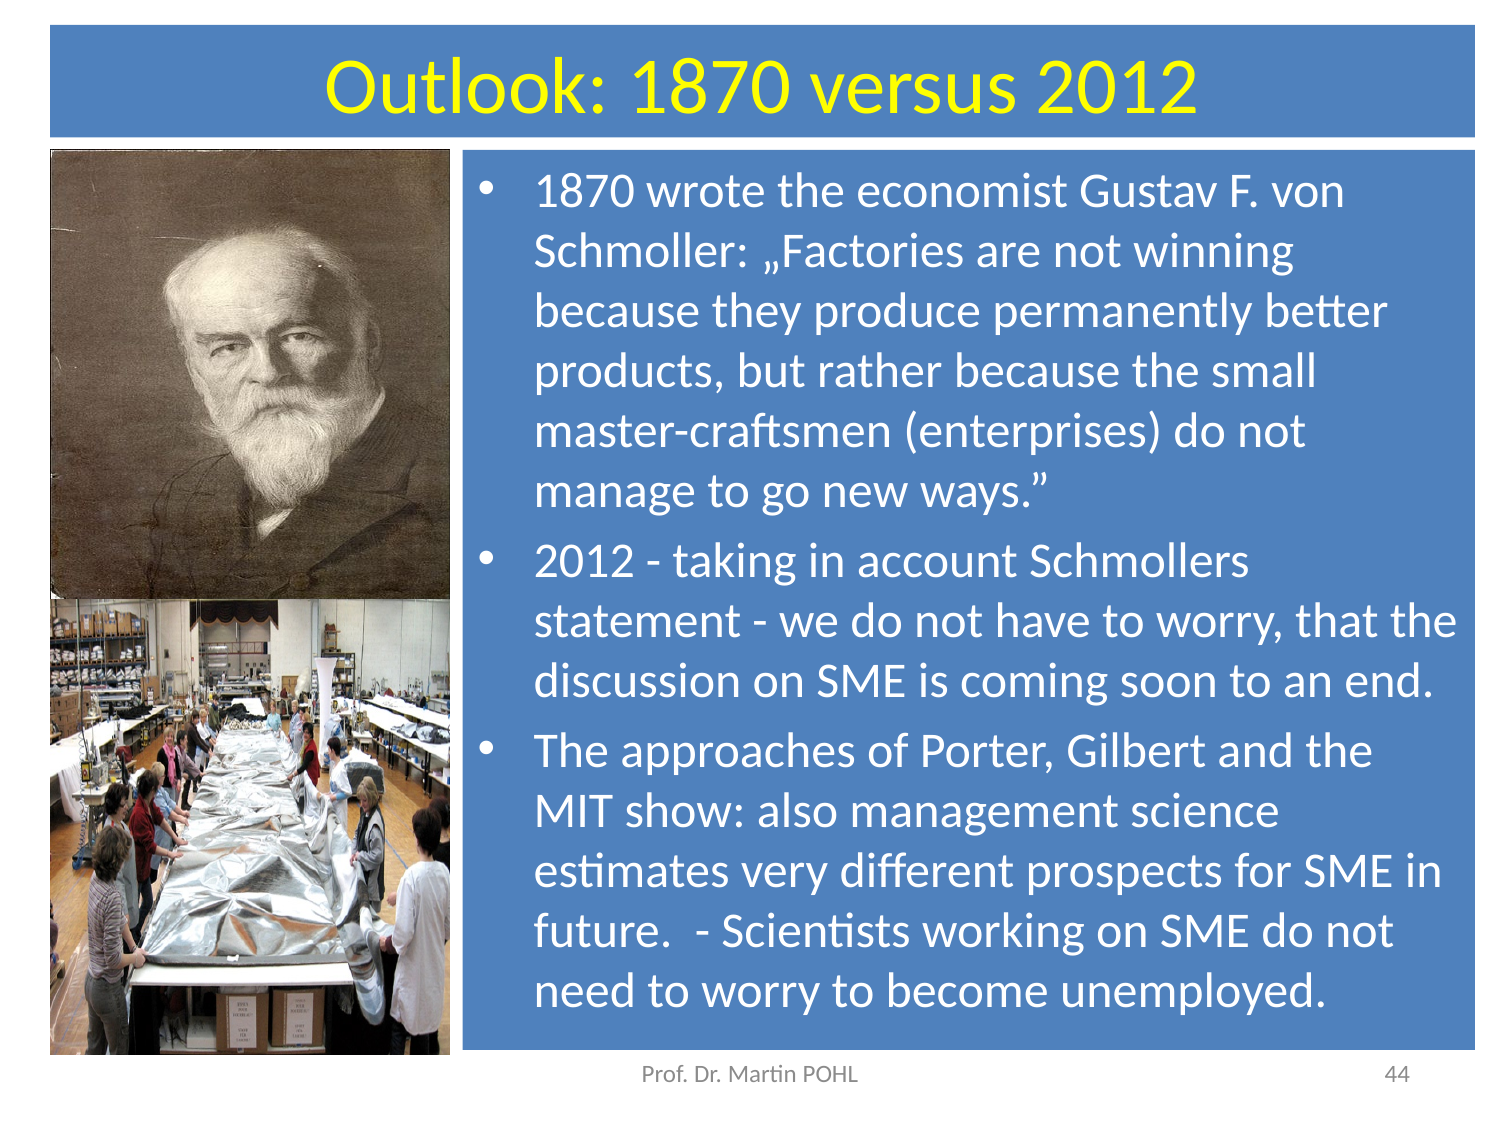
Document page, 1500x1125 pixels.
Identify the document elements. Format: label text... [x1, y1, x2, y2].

title Outlook: 1870 versus 2012 [49, 24, 1476, 138]
slide_number 44 [1074, 1042, 1425, 1103]
picture [49, 599, 451, 1055]
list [49, 149, 451, 599]
footer Prof. Dr. Martin POHL [512, 1042, 988, 1103]
list 1870 wrote the economist Gustav F. von Schmoller: „Factories are not winning because they produce permanently better products, but rather because the small master-craftsmen (enterprises) do not manage to go new ways.” 2012 - taking in account Schmollers statement - we do not have to worry, that the discussion on SME is coming soon to an end. The approaches of Porter, Gilbert and the MIT show: also management science estimates very different prospects for SME in future. - Scientists working on SME do not need to worry to become unemployed. [462, 149, 1476, 1051]
